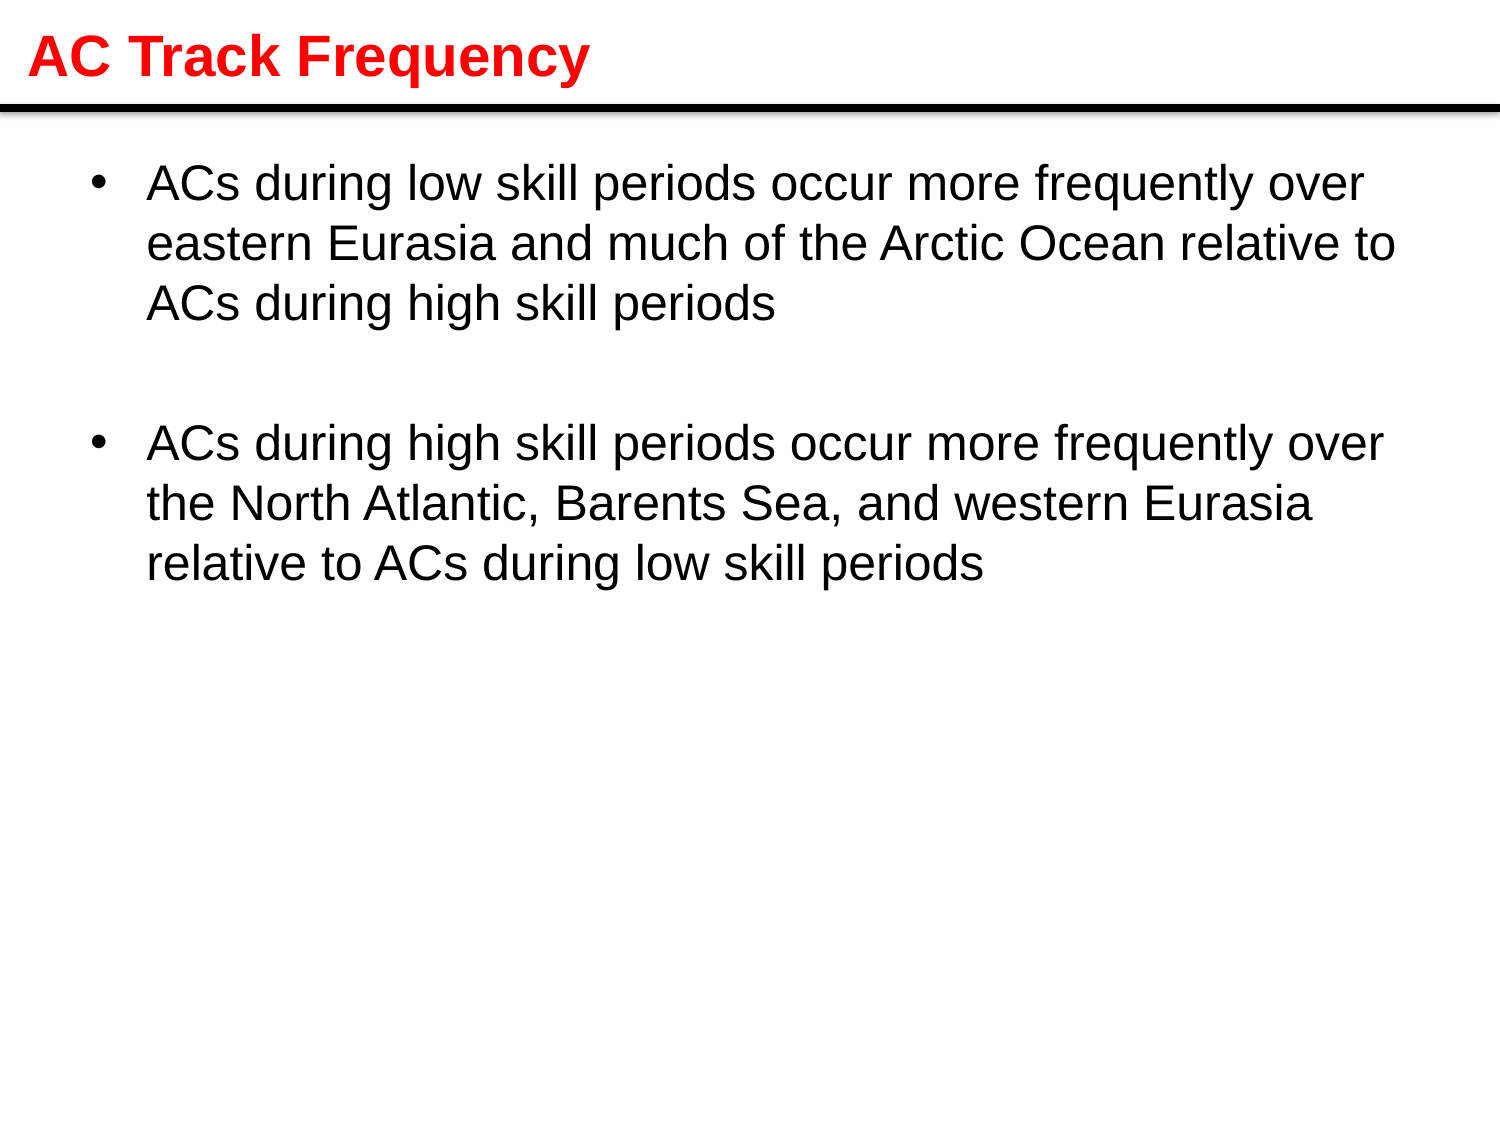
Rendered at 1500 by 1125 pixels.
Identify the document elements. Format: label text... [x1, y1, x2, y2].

list ACs during low skill periods occur more frequently over eastern Eurasia and much of the Arctic Ocean relative to ACs during high skill periods ACs during high skill periods occur more frequently over the North Atlantic, Barents Sea, and western Eurasia relative to ACs during low skill periods [75, 143, 1425, 1125]
text_box AC Track Frequency [13, 0, 1465, 107]
